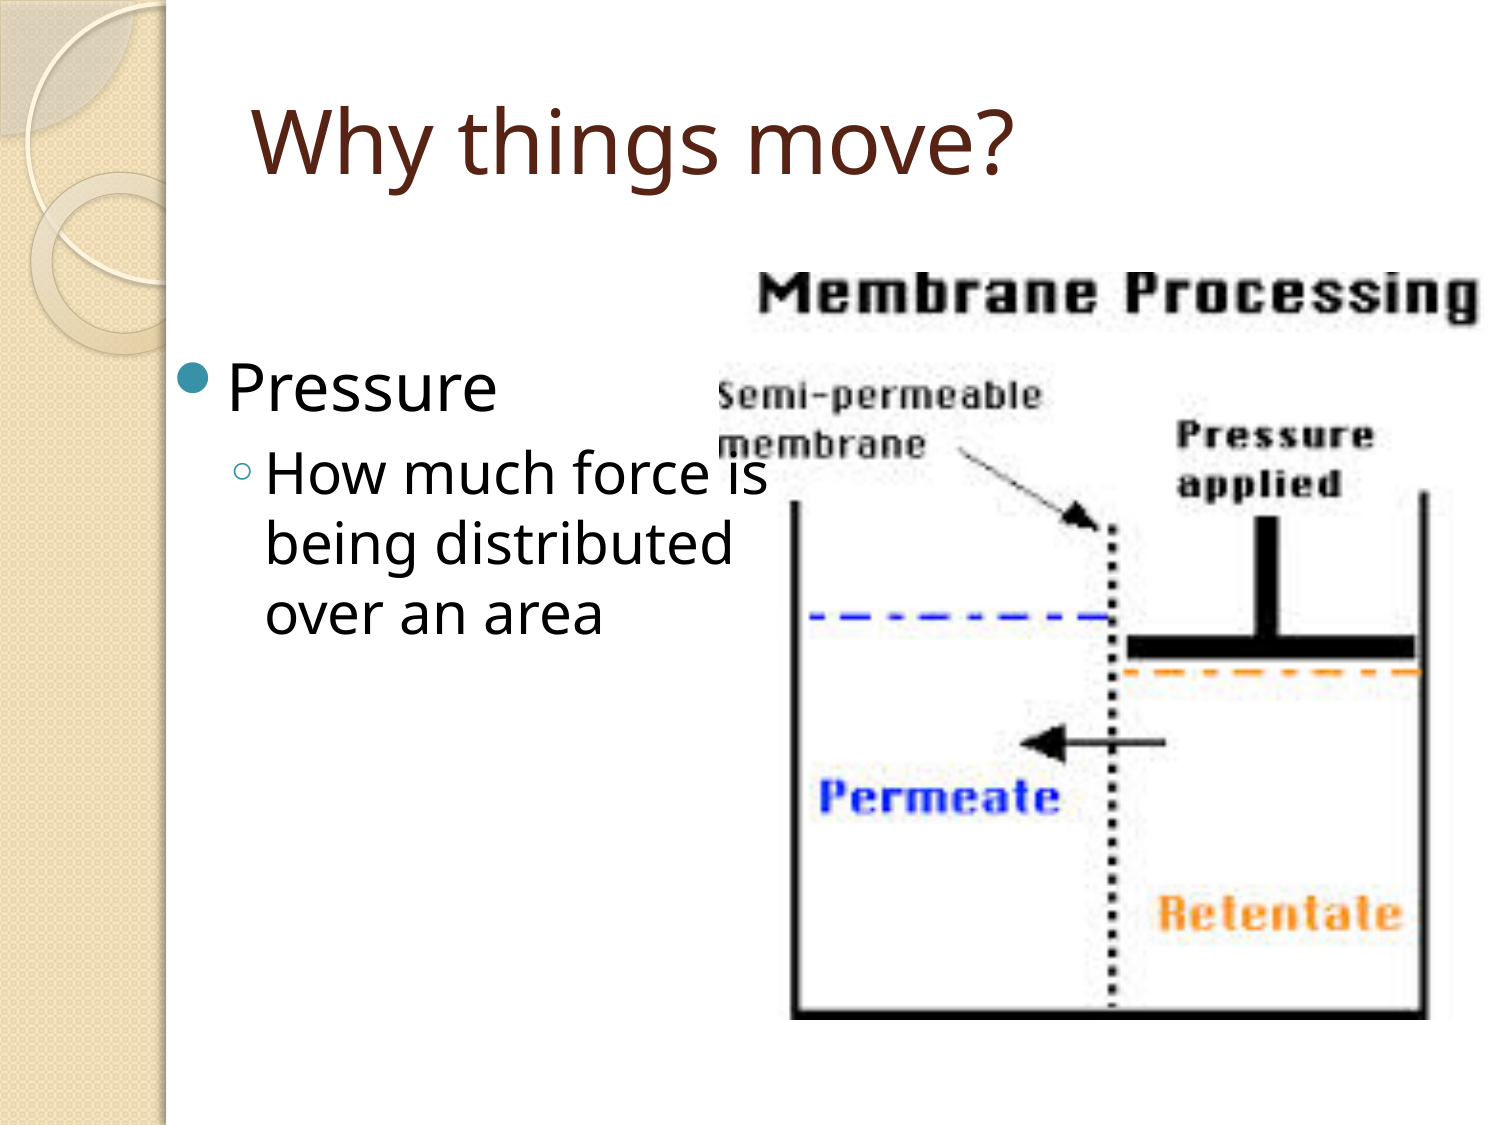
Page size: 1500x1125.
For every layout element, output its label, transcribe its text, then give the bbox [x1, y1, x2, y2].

list Pressure How much force is being distributed over an area [144, 337, 837, 1125]
title Why things move? [235, 45, 1466, 233]
picture [718, 272, 1500, 1020]
